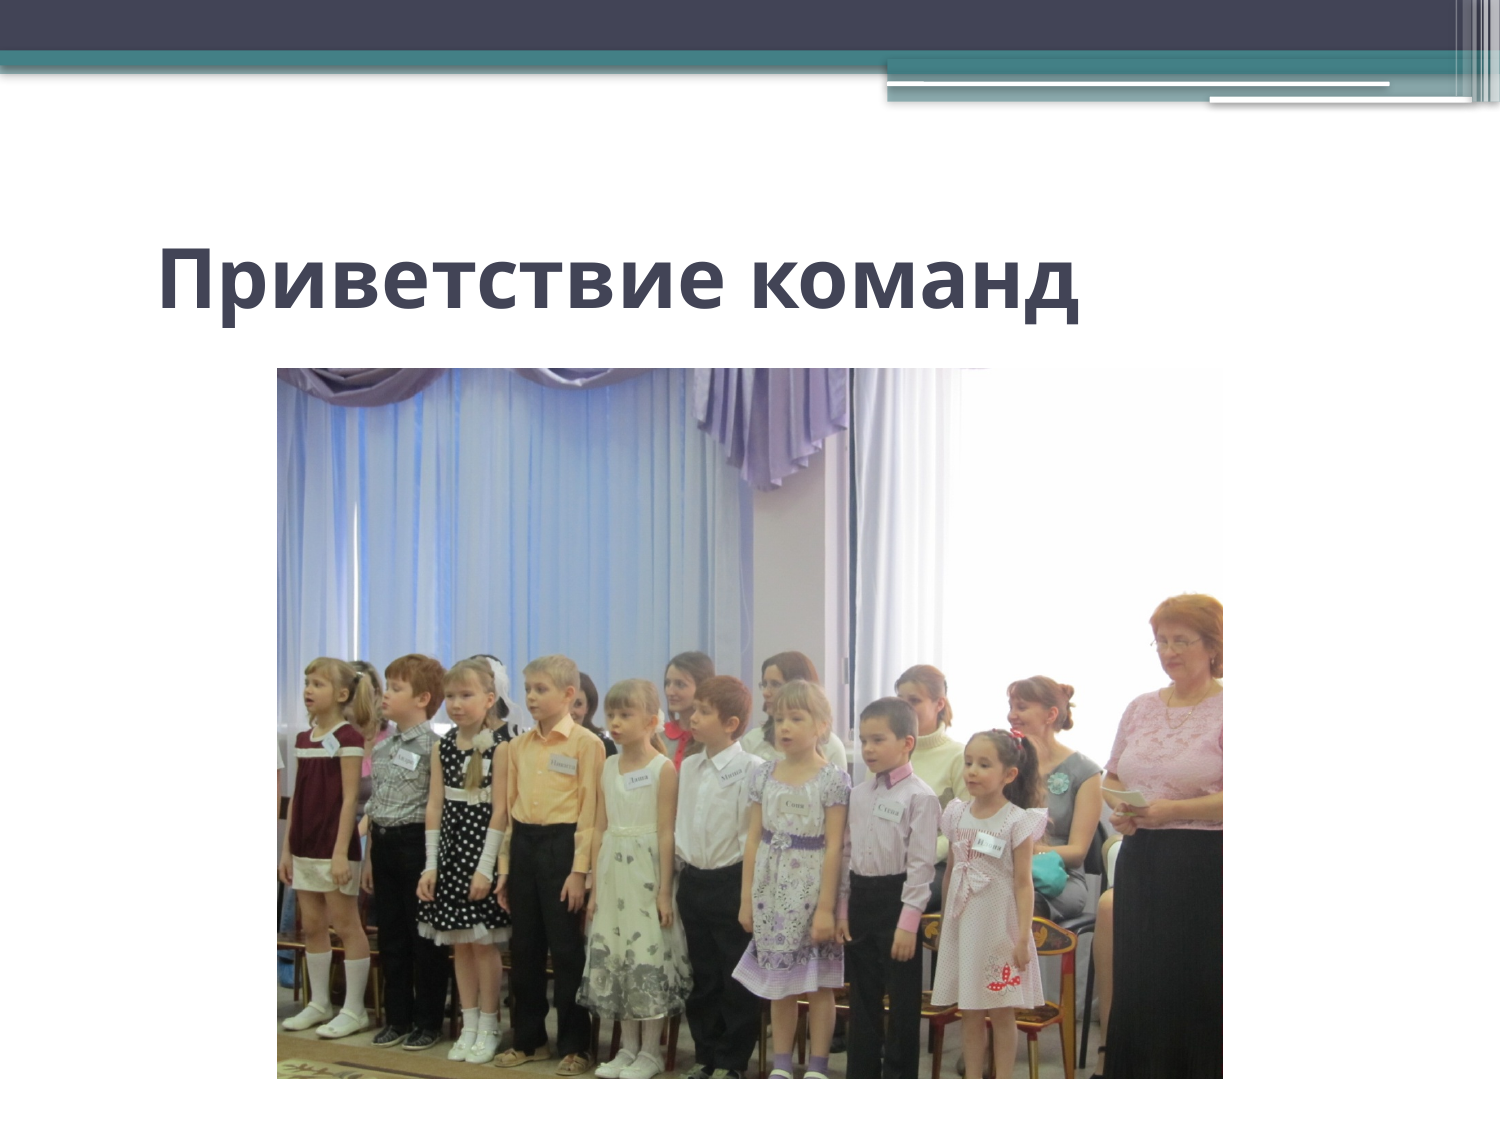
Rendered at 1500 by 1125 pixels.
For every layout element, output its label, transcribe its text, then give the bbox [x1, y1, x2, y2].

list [276, 368, 1224, 1079]
title Приветствие команд [75, 187, 1425, 363]
